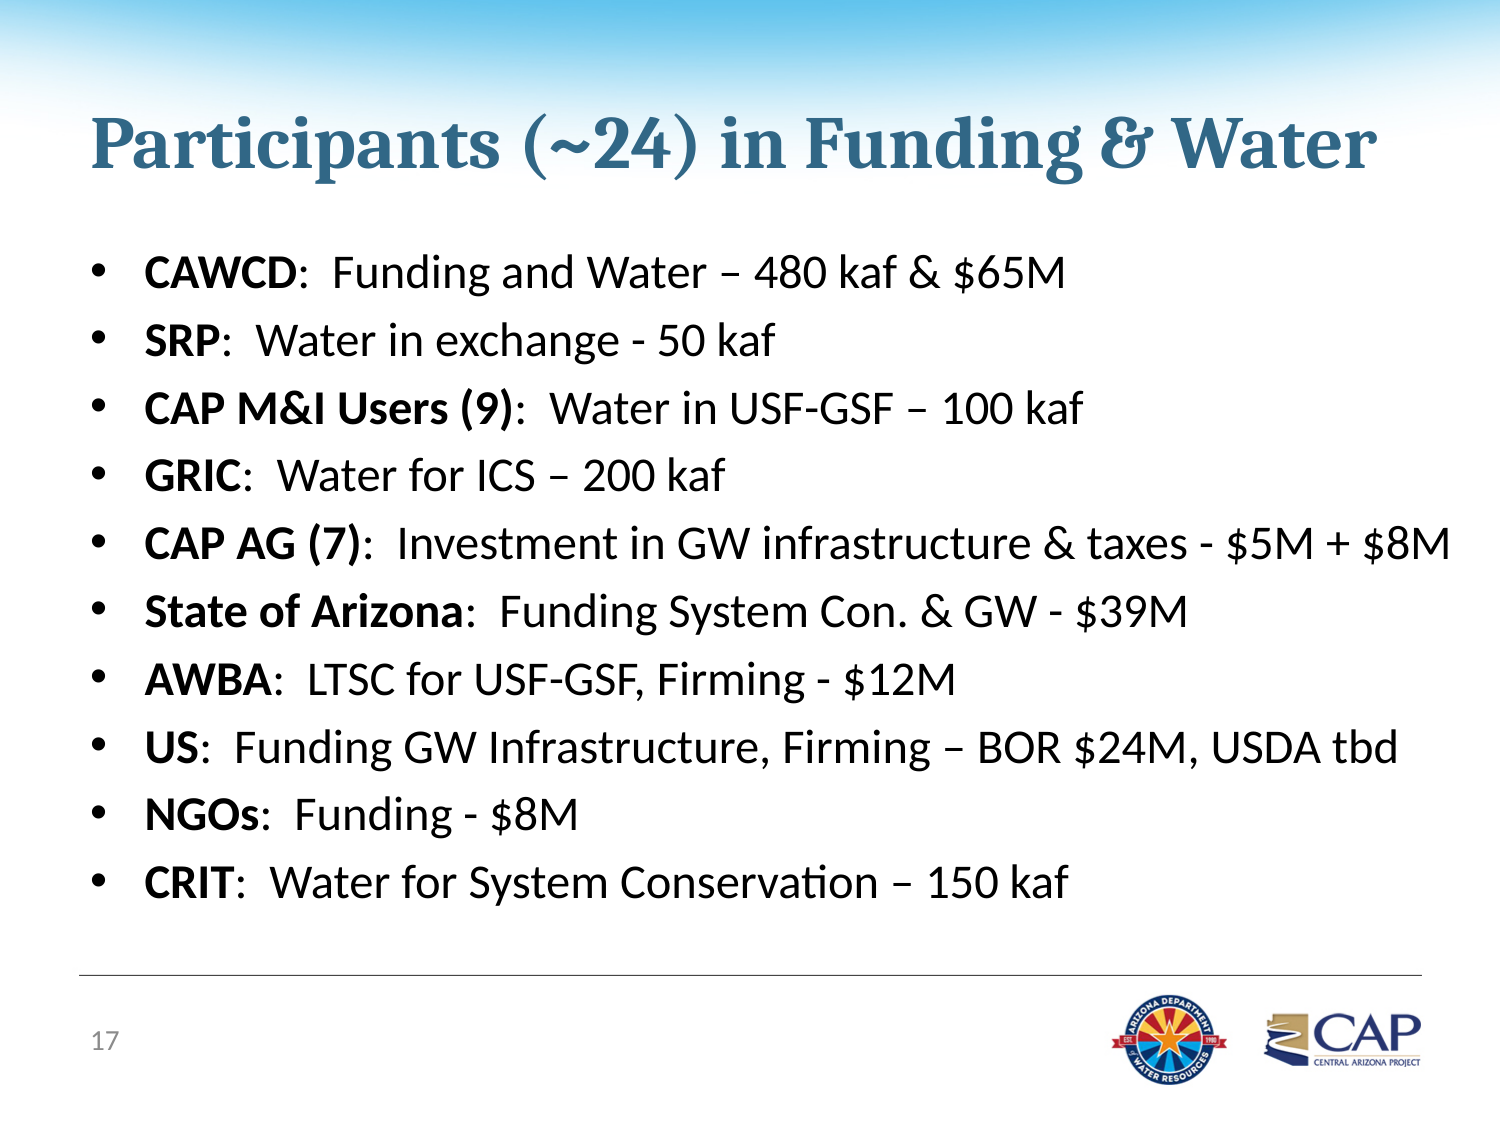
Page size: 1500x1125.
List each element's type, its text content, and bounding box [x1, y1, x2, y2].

title Participants (~24) in Funding & Water [75, 45, 1425, 232]
list CAWCD: Funding and Water – 480 kaf & $65M SRP: Water in exchange - 50 kaf CAP M&I Users (9): Water in USF-GSF – 100 kaf GRIC: Water for ICS – 200 kaf CAP AG (7): Investment in GW infrastructure & taxes - $5M + $8M State of Arizona: Funding System Con. & GW - $39M AWBA: LTSC for USF-GSF, Firming - $12M US: Funding GW Infrastructure, Firming – BOR $24M, USDA tbd NGOs: Funding - $8M CRIT: Water for System Conservation – 150 kaf [75, 232, 1484, 967]
picture [0, 0, 1500, 1125]
slide_number 17 [75, 993, 165, 1084]
